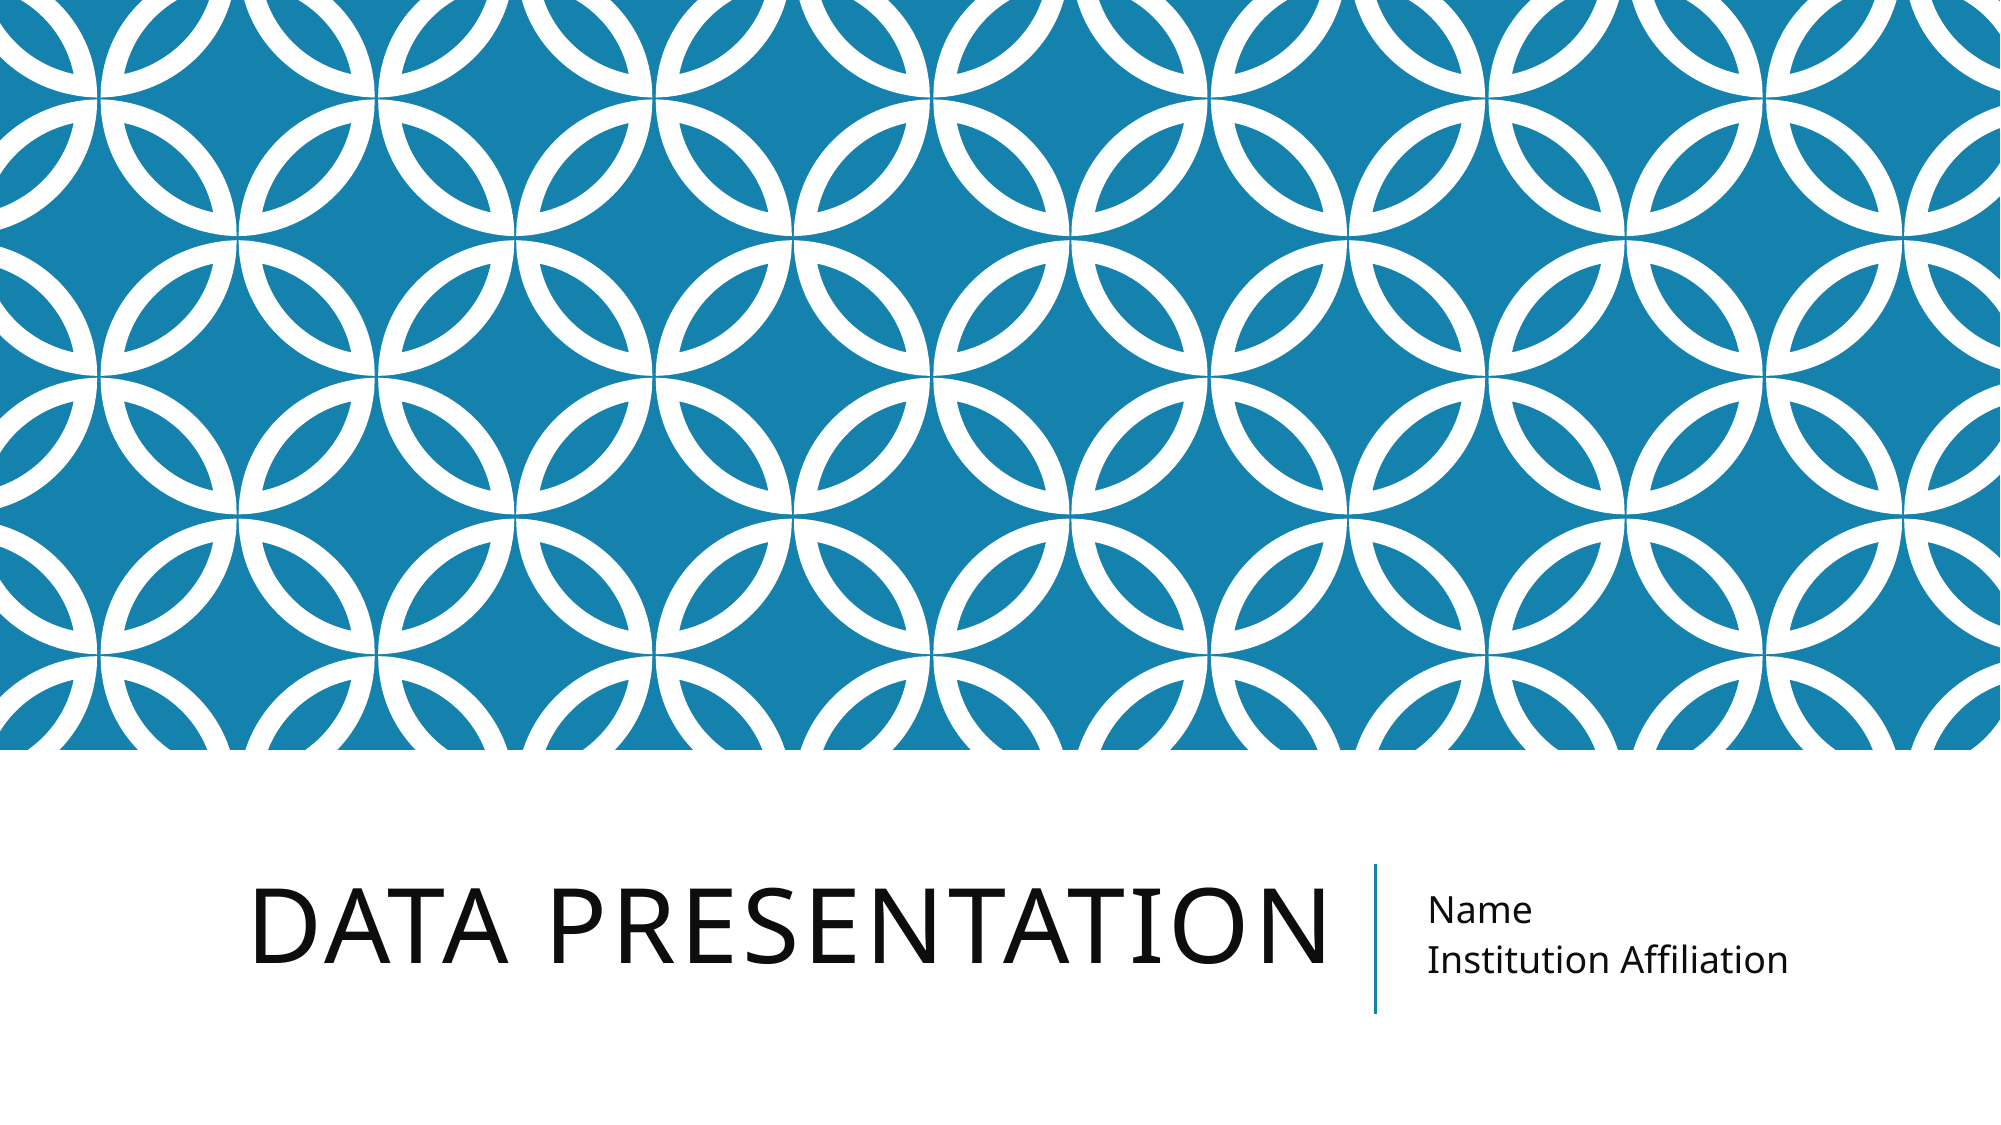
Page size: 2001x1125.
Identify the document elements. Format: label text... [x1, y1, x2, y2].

title Data presentation [75, 813, 1350, 1054]
subtitle Name Institution Affiliation [1412, 813, 1938, 1054]
